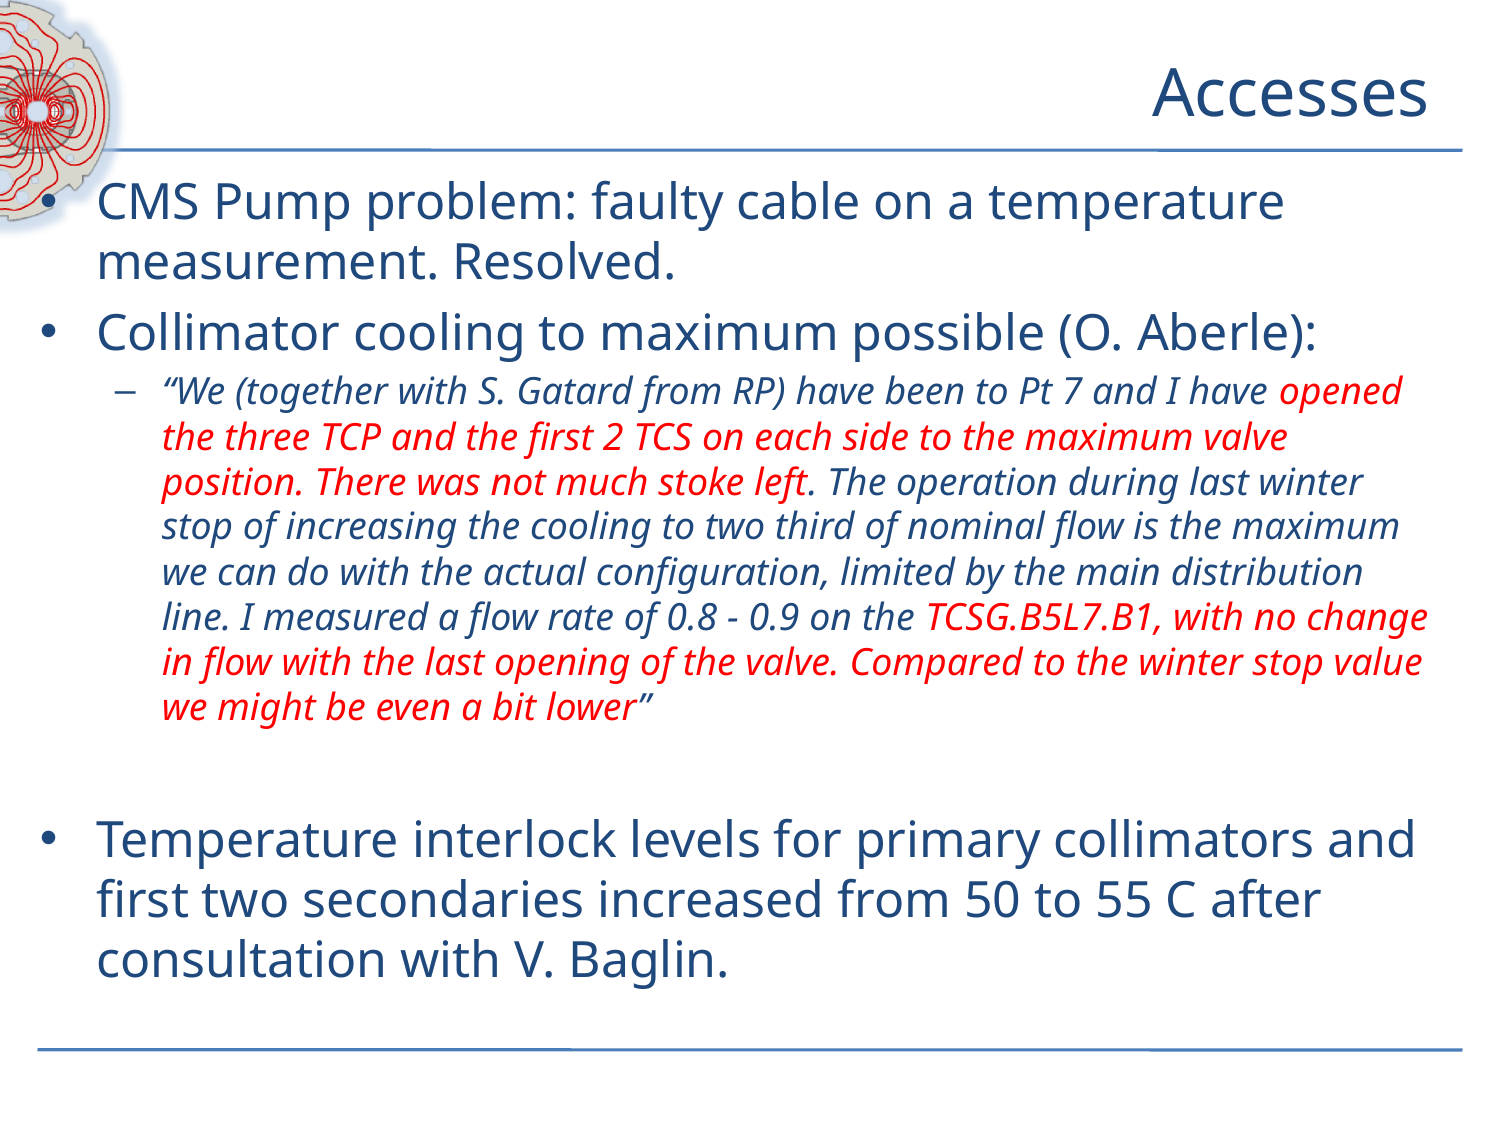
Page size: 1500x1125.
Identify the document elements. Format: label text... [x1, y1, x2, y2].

picture [0, 2, 109, 220]
title Accesses [262, 24, 1463, 156]
list CMS Pump problem: faulty cable on a temperature measurement. Resolved. Collimator cooling to maximum possible (O. Aberle): “We (together with S. Gatard from RP) have been to Pt 7 and I have opened the three TCP and the first 2 TCS on each side to the maximum valve position. There was not much stoke left. The operation during last winter stop of increasing the cooling to two third of nominal flow is the maximum we can do with the actual configuration, limited by the main distribution line. I measured a flow rate of 0.8 - 0.9 on the TCSG.B5L7.B1, with no change in flow with the last opening of the valve. Compared to the winter stop value we might be even a bit lower” Temperature interlock levels for primary collimators and first two secondaries increased from 50 to 55 C after consultation with V. Baglin. [24, 162, 1451, 1026]
